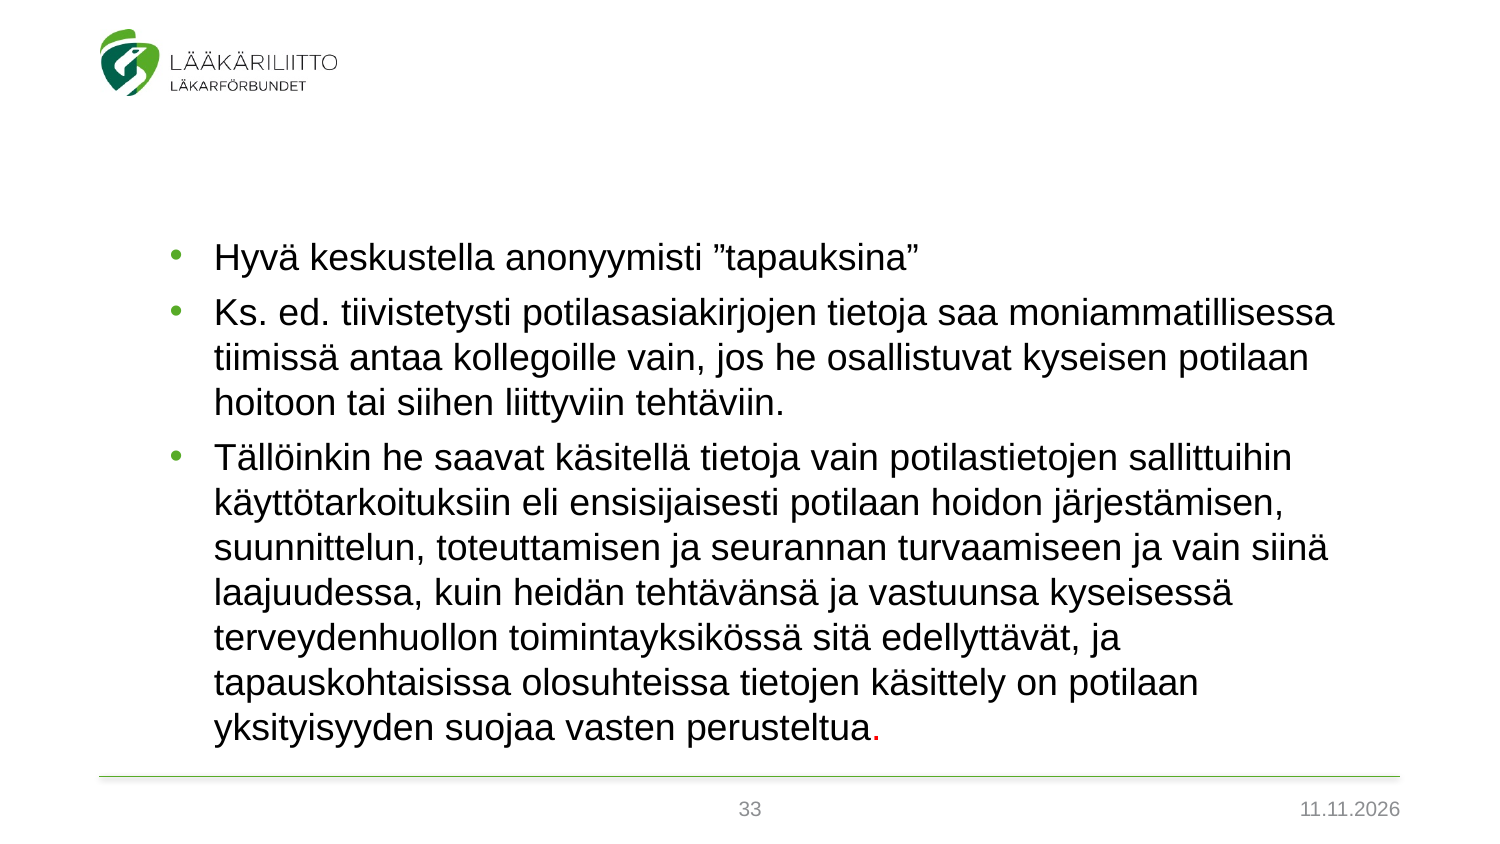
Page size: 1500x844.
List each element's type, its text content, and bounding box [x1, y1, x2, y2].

slide_number 33 [659, 785, 841, 831]
picture [100, 29, 337, 96]
list Hyvä keskustella anonyymisti ”tapauksina” Ks. ed. tiivistetysti potilasasiakirjojen tietoja saa moniammatillisessa tiimissä antaa kollegoille vain, jos he osallistuvat kyseisen potilaan hoitoon tai siihen liittyviin tehtäviin. Tällöinkin he saavat käsitellä tietoja vain potilastietojen sallittuihin käyttötarkoituksiin eli ensisijaisesti potilaan hoidon järjestämisen, suunnittelun, toteuttamisen ja seurannan turvaamiseen ja vain siinä laajuudessa, kuin heidän tehtävänsä ja vastuunsa kyseisessä terveydenhuollon toimintayksikössä sitä edellyttävät, ja tapauskohtaisissa olosuhteissa tietojen käsittely on potilaan yksityisyyden suojaa vasten perusteltua. [123, 224, 1402, 777]
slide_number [1050, 785, 1401, 831]
